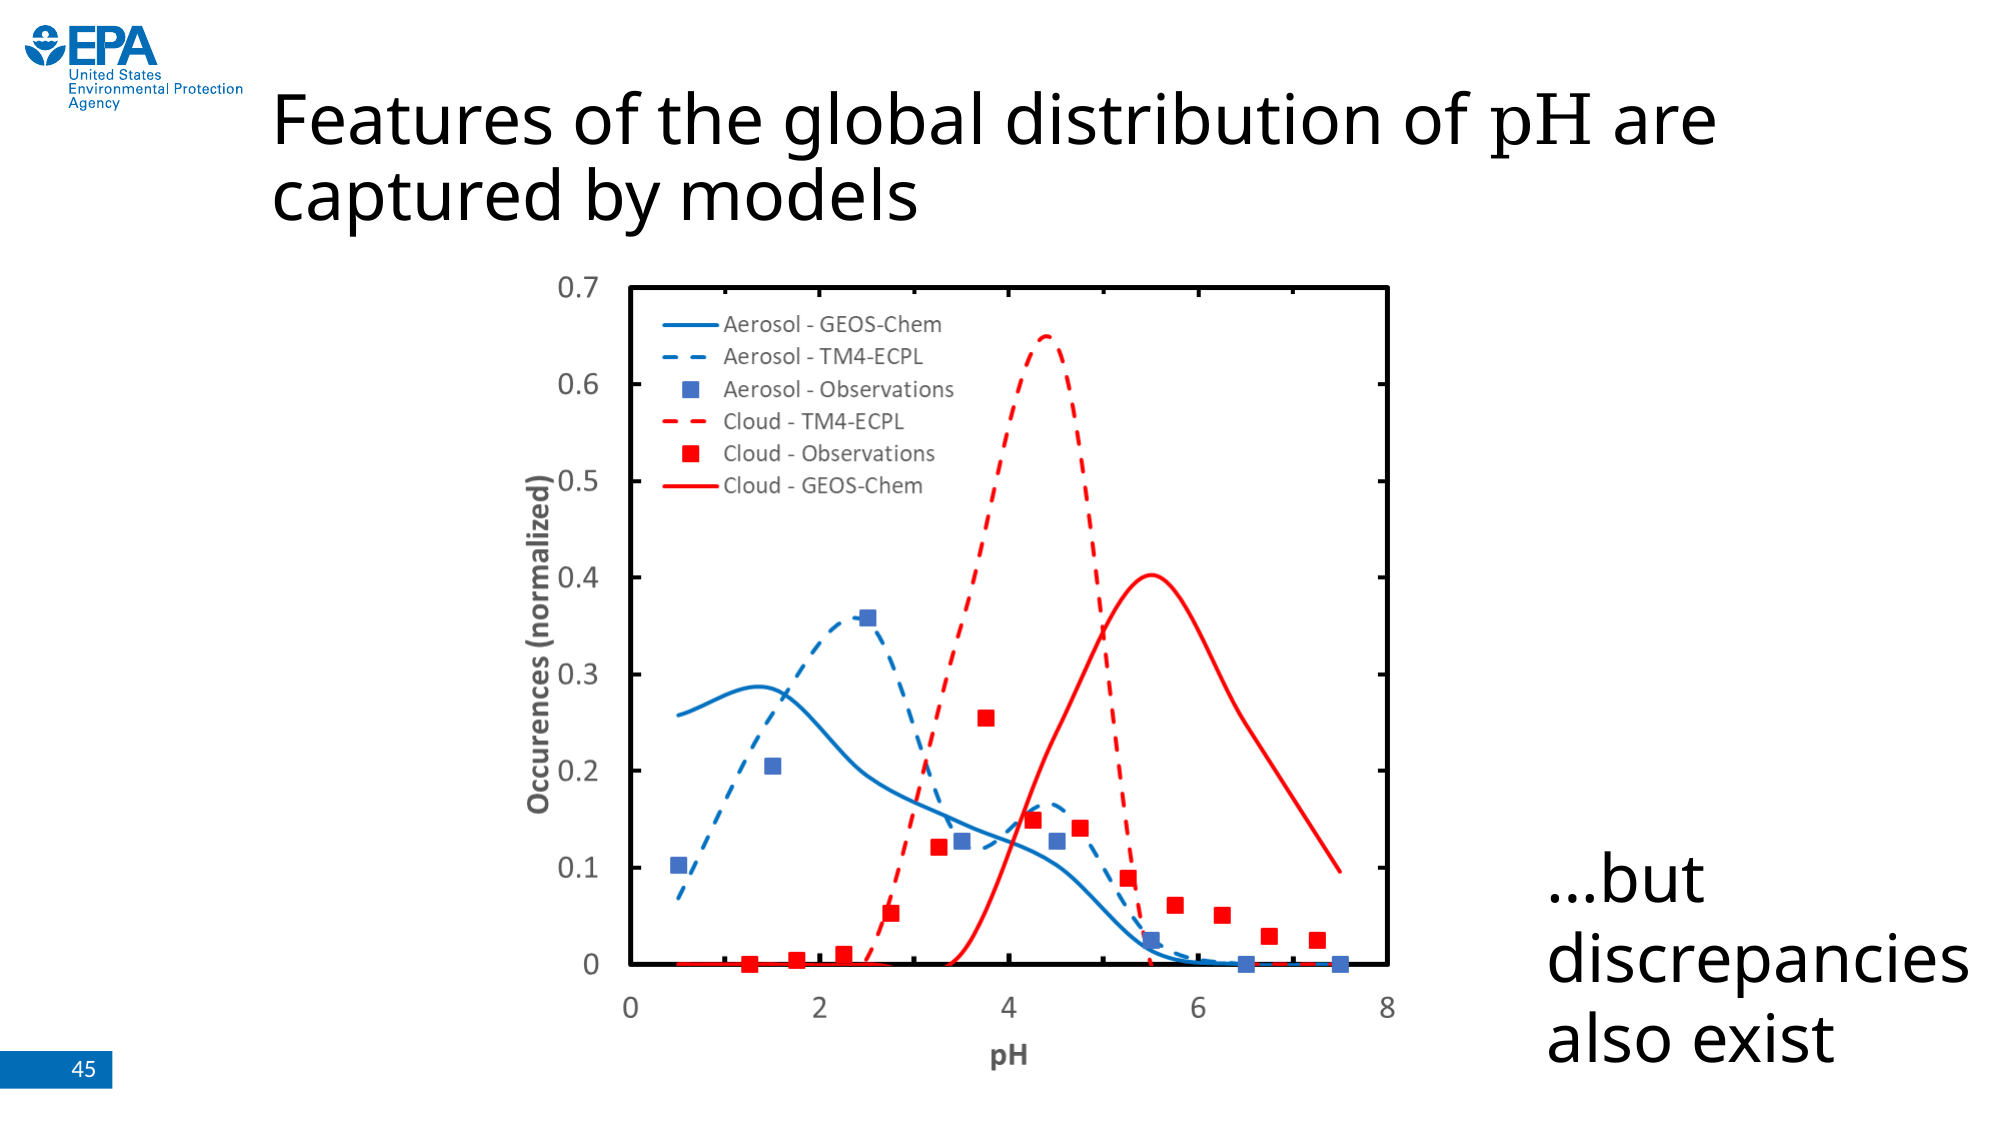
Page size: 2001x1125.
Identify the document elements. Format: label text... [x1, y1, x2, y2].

text_box …but discrepancies also exist [1531, 828, 2000, 1083]
title Features of the global distribution of pH are captured by models [256, 76, 1982, 244]
picture [468, 250, 1461, 1086]
slide_number 45 [35, 1037, 112, 1098]
